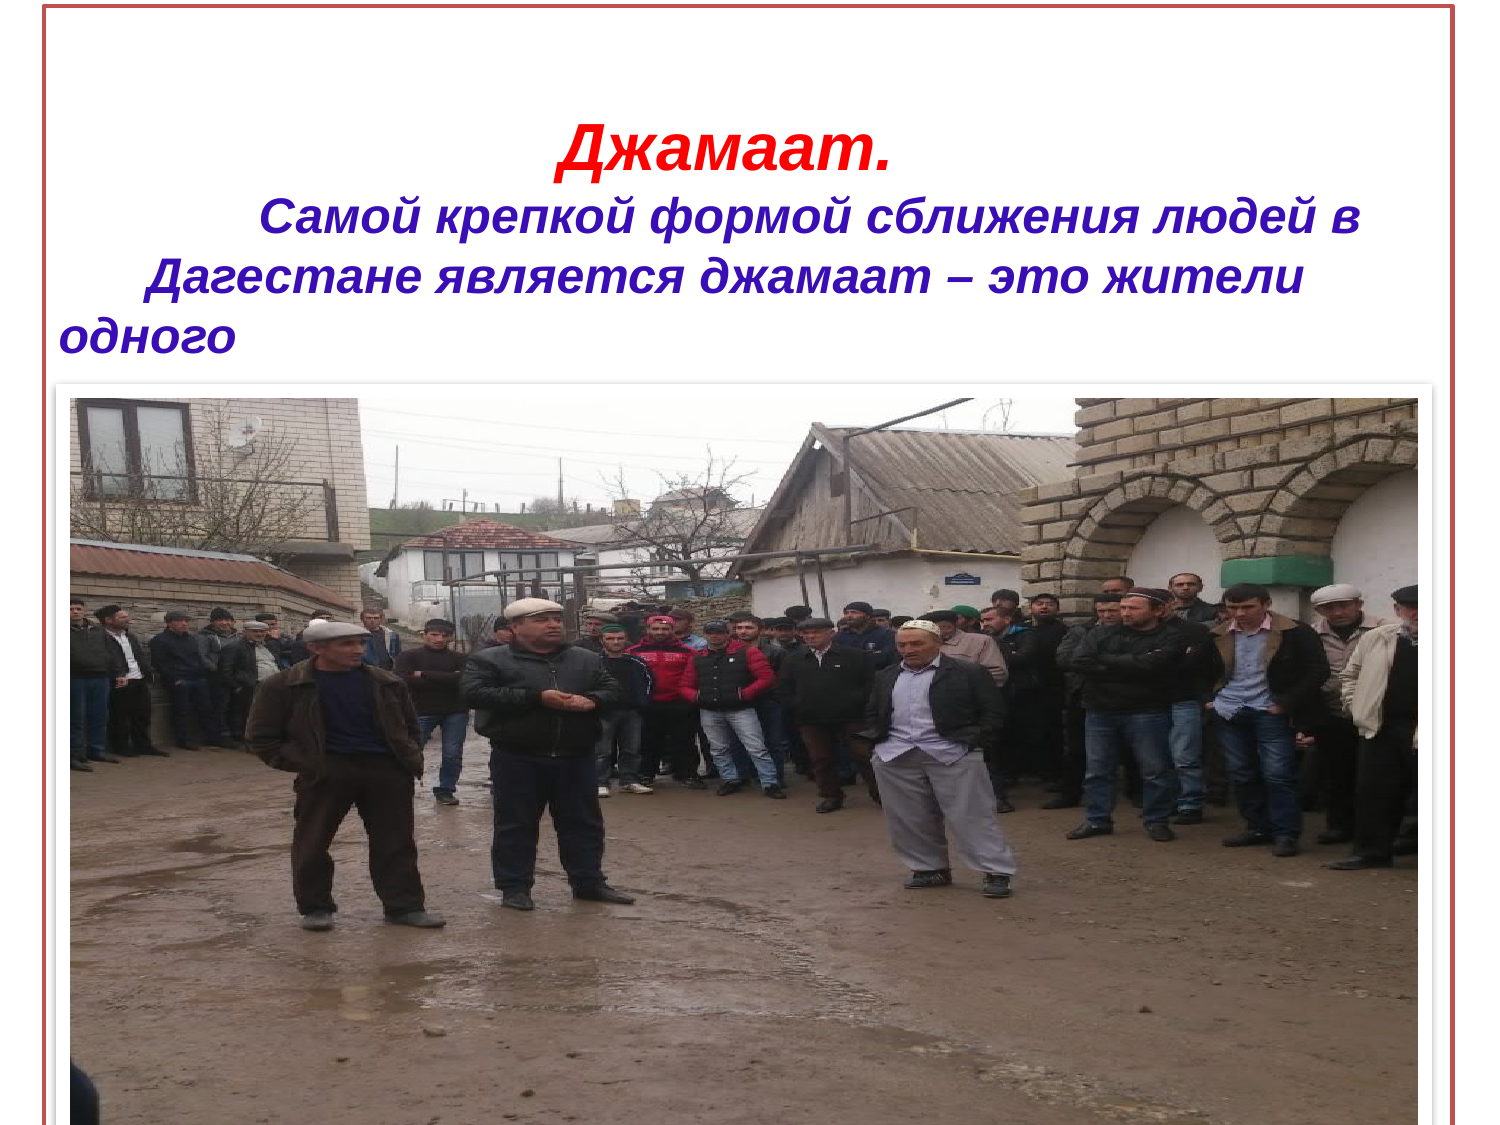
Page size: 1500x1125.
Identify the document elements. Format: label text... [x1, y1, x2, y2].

text_box Джамаат. Самой крепкой формой сближения людей в Дагестане является джамаат – это жители одного населенного пункта. [42, 4, 1455, 1125]
picture [70, 398, 1419, 1125]
